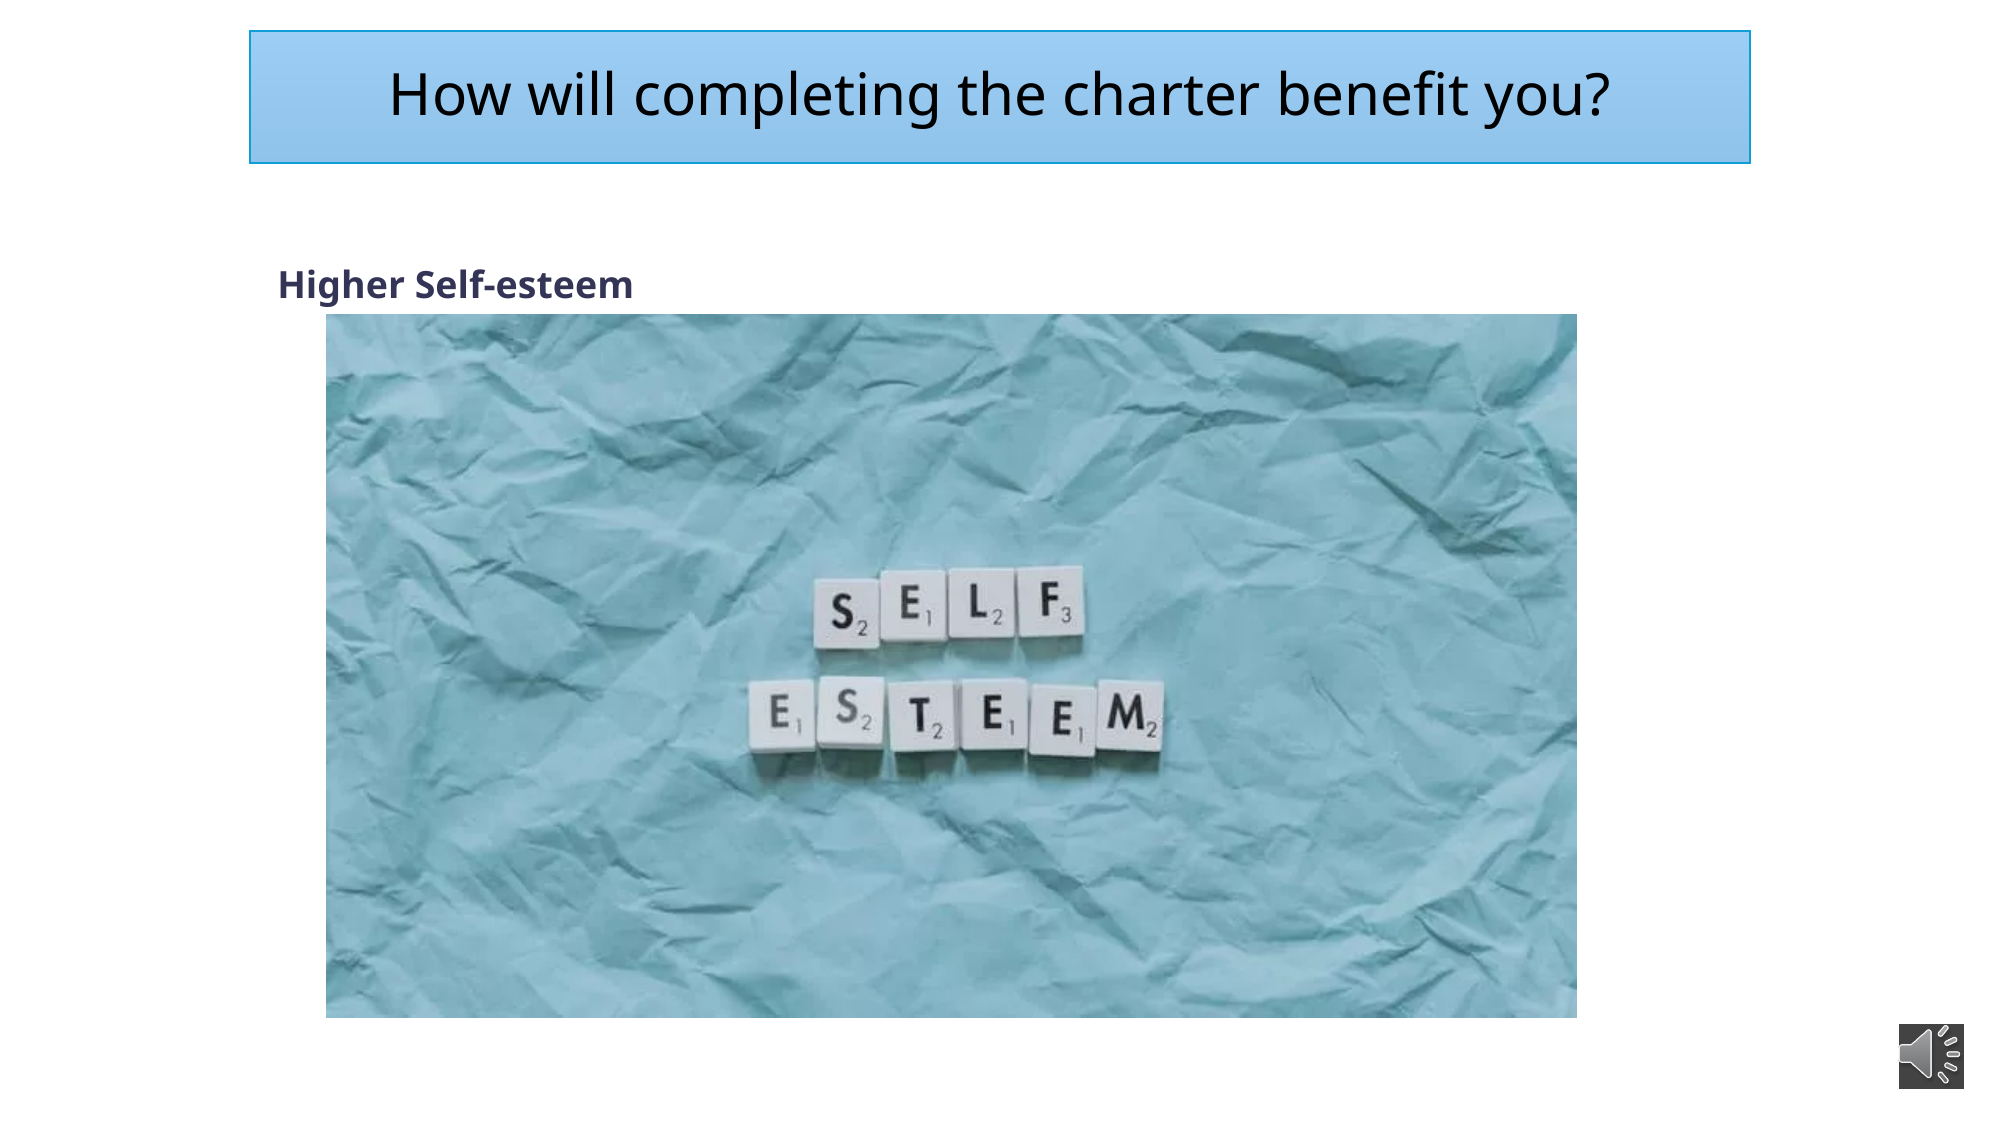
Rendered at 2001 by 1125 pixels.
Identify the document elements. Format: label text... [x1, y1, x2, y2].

picture [1897, 1022, 1966, 1091]
text_box Higher Self-esteem [262, 253, 1263, 314]
picture [326, 313, 1578, 1019]
text_box How will completing the charter benefit you? [249, 30, 1751, 164]
